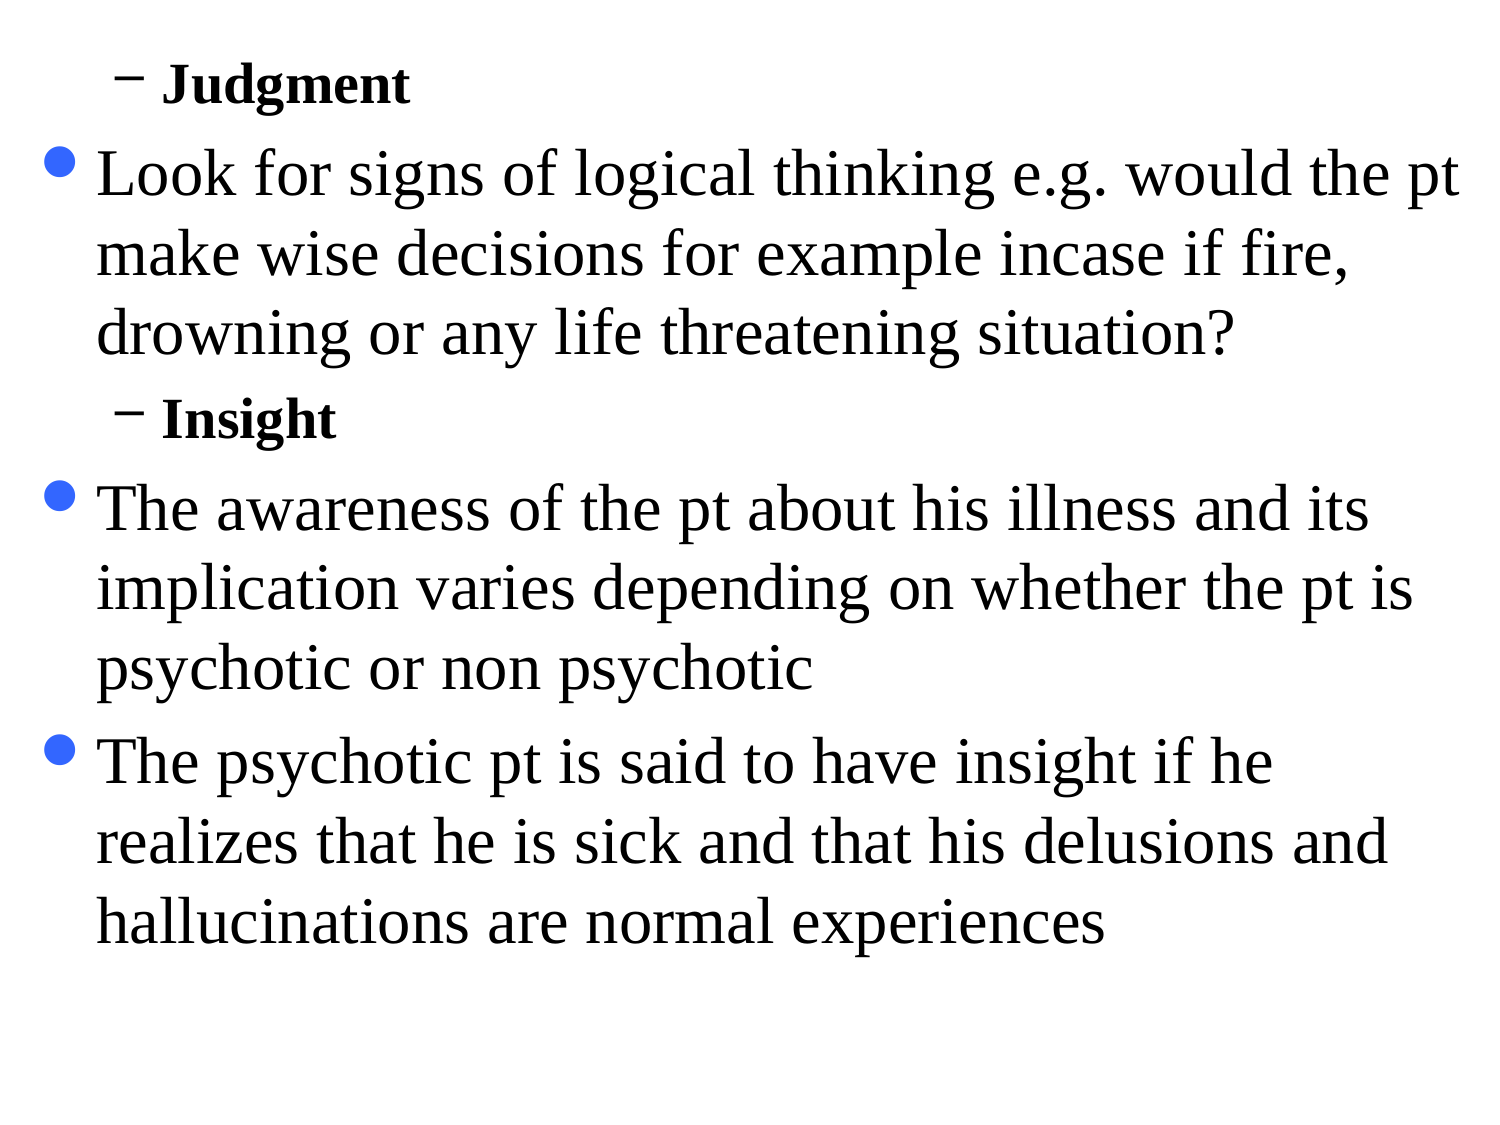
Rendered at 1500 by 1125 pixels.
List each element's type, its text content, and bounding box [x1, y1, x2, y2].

list Judgment Look for signs of logical thinking e.g. would the pt make wise decisions for example incase if fire, drowning or any life threatening situation? Insight The awareness of the pt about his illness and its implication varies depending on whether the pt is psychotic or non psychotic The psychotic pt is said to have insight if he realizes that he is sick and that his delusions and hallucinations are normal experiences [24, 37, 1500, 1125]
